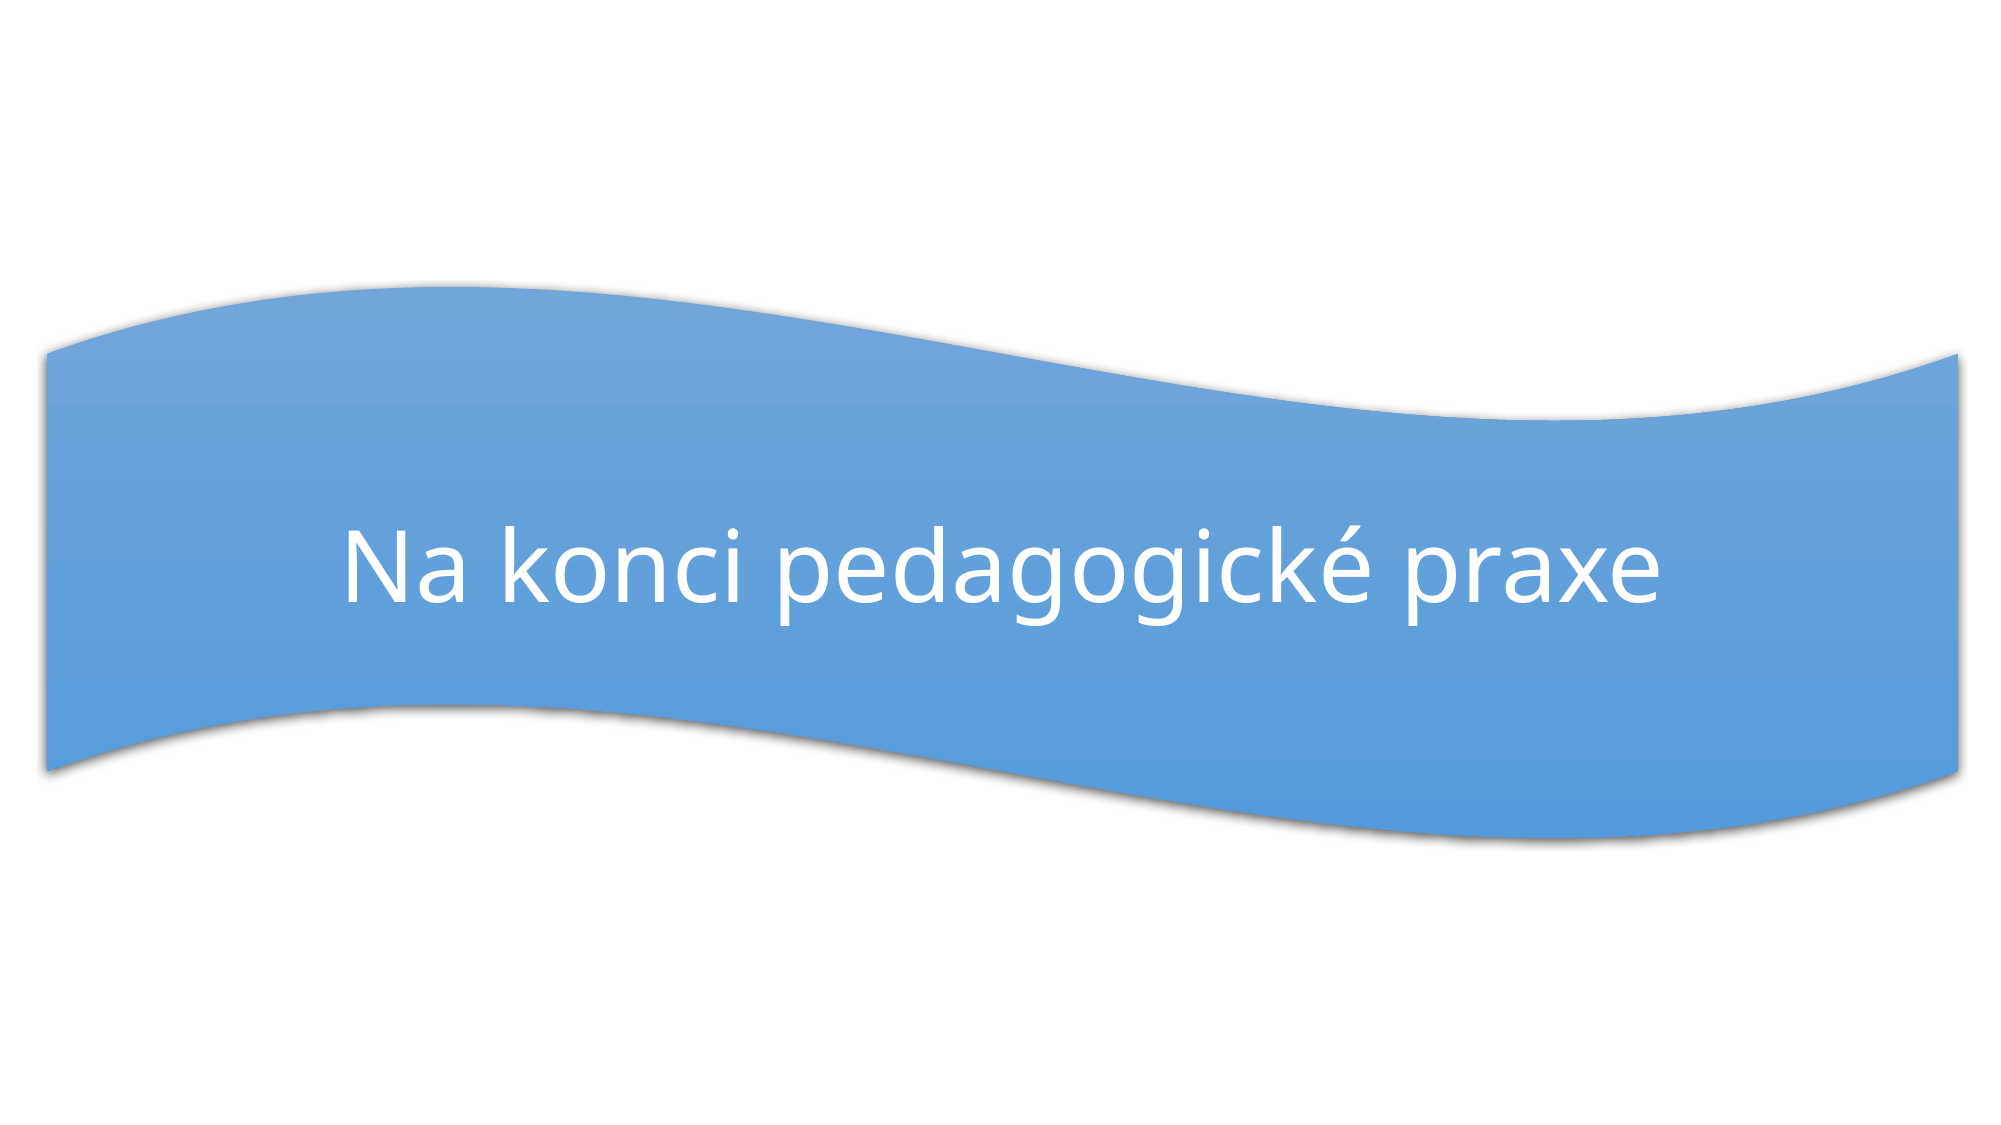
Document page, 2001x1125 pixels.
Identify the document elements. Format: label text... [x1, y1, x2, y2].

text_box Na konci pedagogické praxe [47, 286, 1958, 838]
